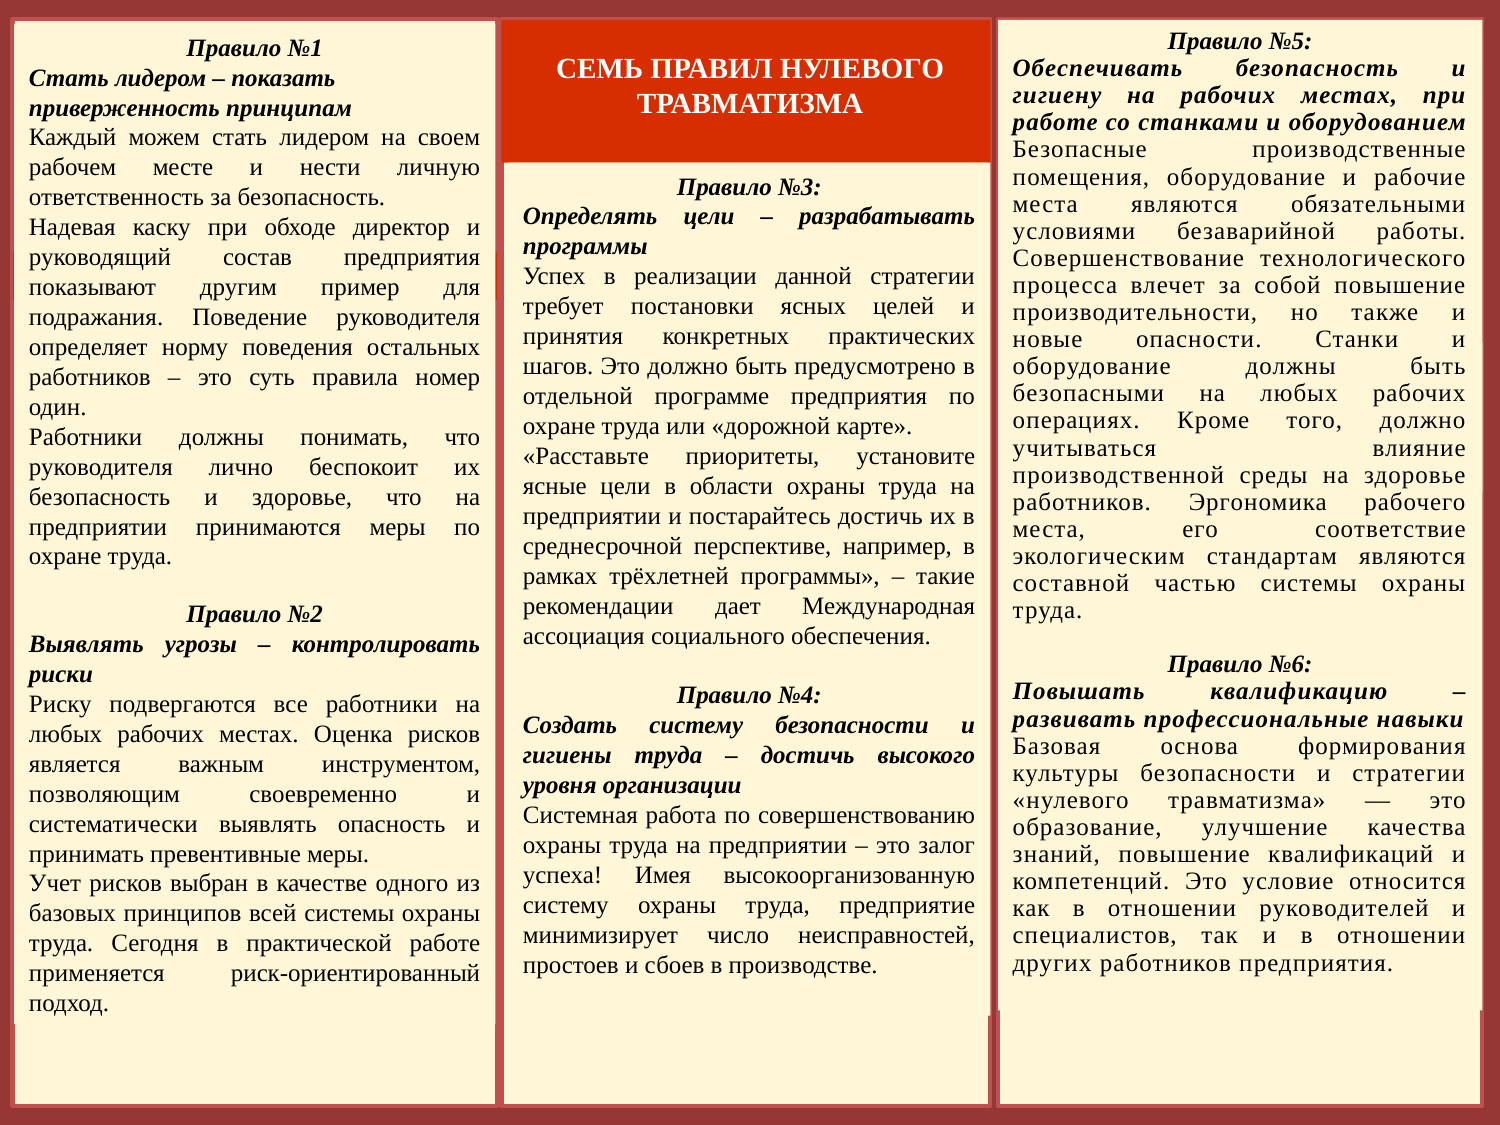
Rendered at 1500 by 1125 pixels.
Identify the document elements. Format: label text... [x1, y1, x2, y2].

text_box [10, 17, 499, 1108]
text_box [996, 17, 1484, 1108]
text_box СЕМЬ ПРАВИЛ НУЛЕВОГО ТРАВМАТИЗМА [537, 42, 963, 127]
text_box Правило №5: Обеспечивать безопасность и гигиену на рабочих местах, при работе со станками и оборудованием Безопасные производственные помещения, оборудование и рабочие места являются обязательными условиями безаварийной работы. Совершенствование технологического процесса влечет за собой повышение производительности, но также и новые опасности. Станки и оборудование должны быть безопасными на любых рабочих операциях. Кроме того, должно учитываться влияние производственной среды на здоровье работников. Эргономика рабочего места, его соответствие экологическим стандартам являются составной частью системы охраны труда. Правило №6: Повышать квалификацию – развивать профессиональные навыки Базовая основа формирования культуры безопасности и стратегии «нулевого травматизма» — это образование, улучшение качества знаний, повышение квалификаций и компетенций. Это условие относится как в отношении руководителей и специалистов, так и в отношении других работников предприятия. [998, 19, 1483, 1011]
text_box Правило №1 Стать лидером – показать приверженность принципам Каждый можем стать лидером на своем рабочем месте и нести личную ответственность за безопасность. Надевая каску при обходе директор и руководящий состав предприятия показывают другим пример для подражания. Поведение руководителя определяет норму поведения остальных работников – это суть правила номер один. Работники должны понимать, что руководителя лично беспокоит их безопасность и здоровье, что на предприятии принимаются меры по охране труда. Правило №2 Выявлять угрозы – контролировать риски Риску подвергаются все работники на любых рабочих местах. Оценка рисков является важным инструментом, позволяющим своевременно и систематически выявлять опасность и принимать превентивные меры. Учет рисков выбран в качестве одного из базовых принципов всей системы охраны труда. Сегодня в практической работе применяется риск-ориентированный подход. [14, 23, 496, 1025]
text_box [499, 165, 992, 1108]
text_box Правило №3: Определять цели – разрабатывать программы Успех в реализации данной стратегии требует постановки ясных целей и принятия конкретных практических шагов. Это должно быть предусмотрено в отдельной программе предприятия по охране труда или «дорожной карте». «Расставьте приоритеты, установите ясные цели в области охраны труда на предприятии и постарайтесь достичь их в среднесрочной перспективе, например, в рамках трёхлетней программы», – такие рекомендации дает Международная ассоциация социального обеспечения. Правило №4: Создать систему безопасности и гигиены труда – достичь высокого уровня организации Системная работа по совершенствованию охраны труда на предприятии – это залог успеха! Имея высокоорганизованную систему охраны труда, предприятие минимизирует число неисправностей, простоев и сбоев в производстве. [508, 162, 991, 1016]
text_box [499, 18, 992, 165]
